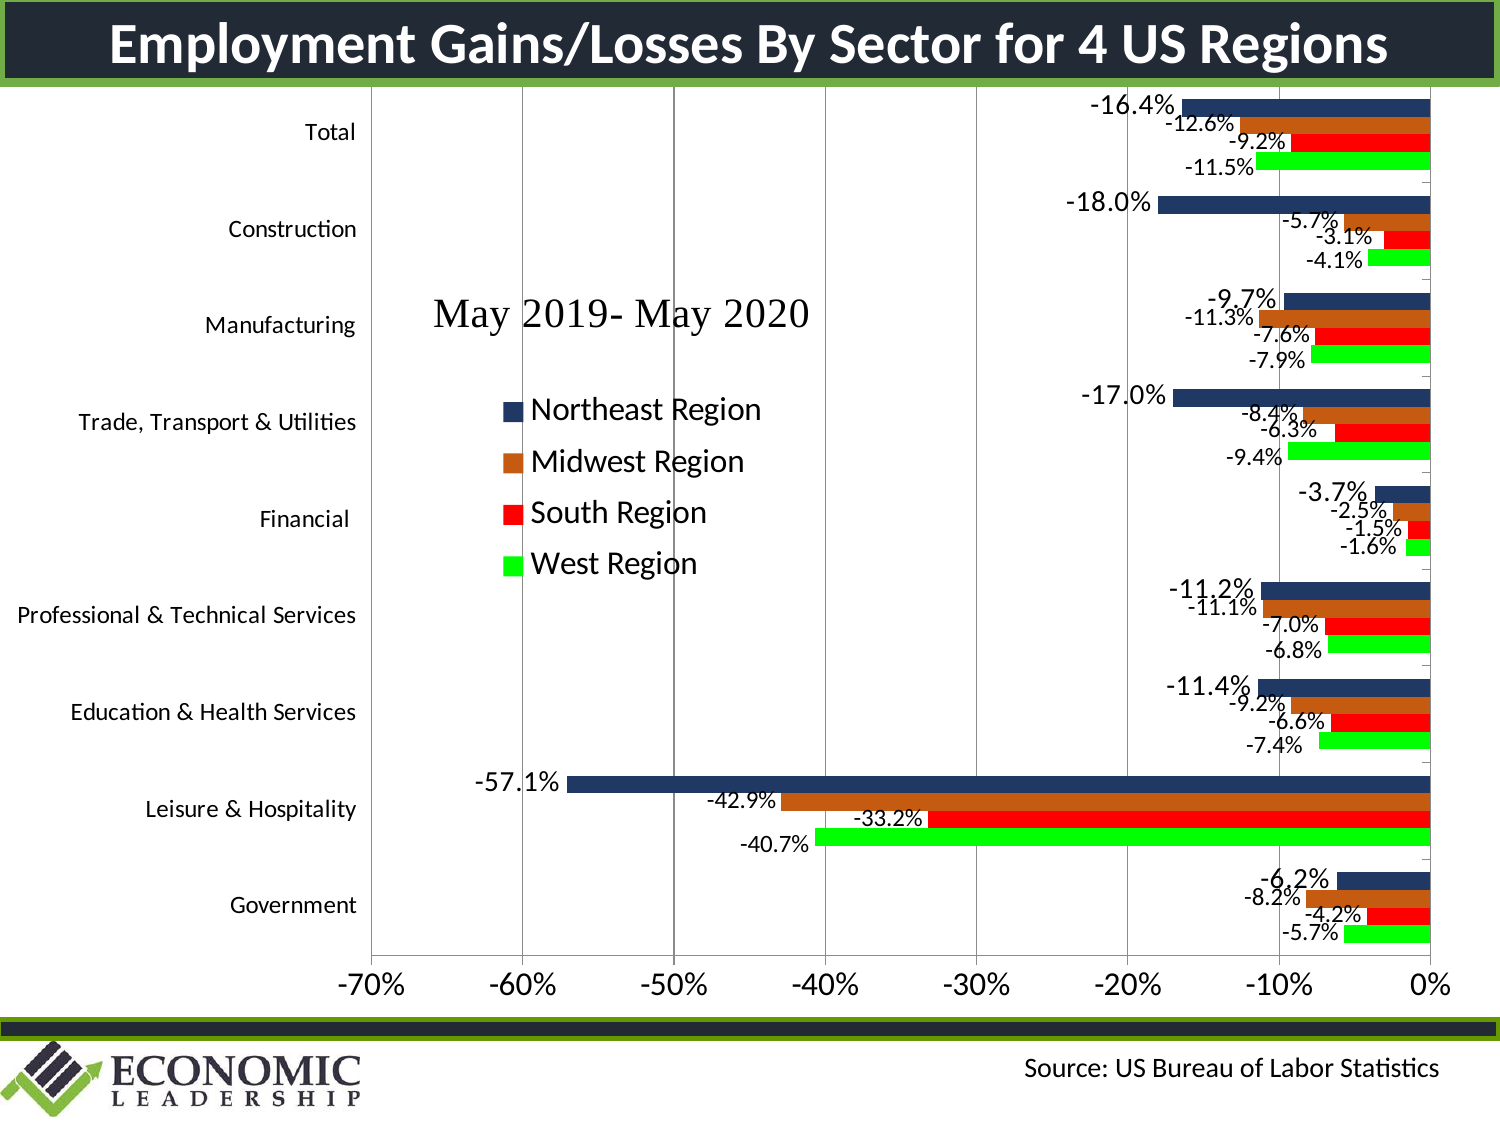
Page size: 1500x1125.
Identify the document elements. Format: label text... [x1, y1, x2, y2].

picture [0, 1041, 360, 1117]
chart [0, 76, 1474, 1020]
text_box [0, 1019, 1499, 1039]
text_box Source: US Bureau of Labor Statistics [1009, 1041, 1462, 1124]
text_box Employment Gains/Losses By Sector for 4 US Regions [0, 0, 1499, 83]
